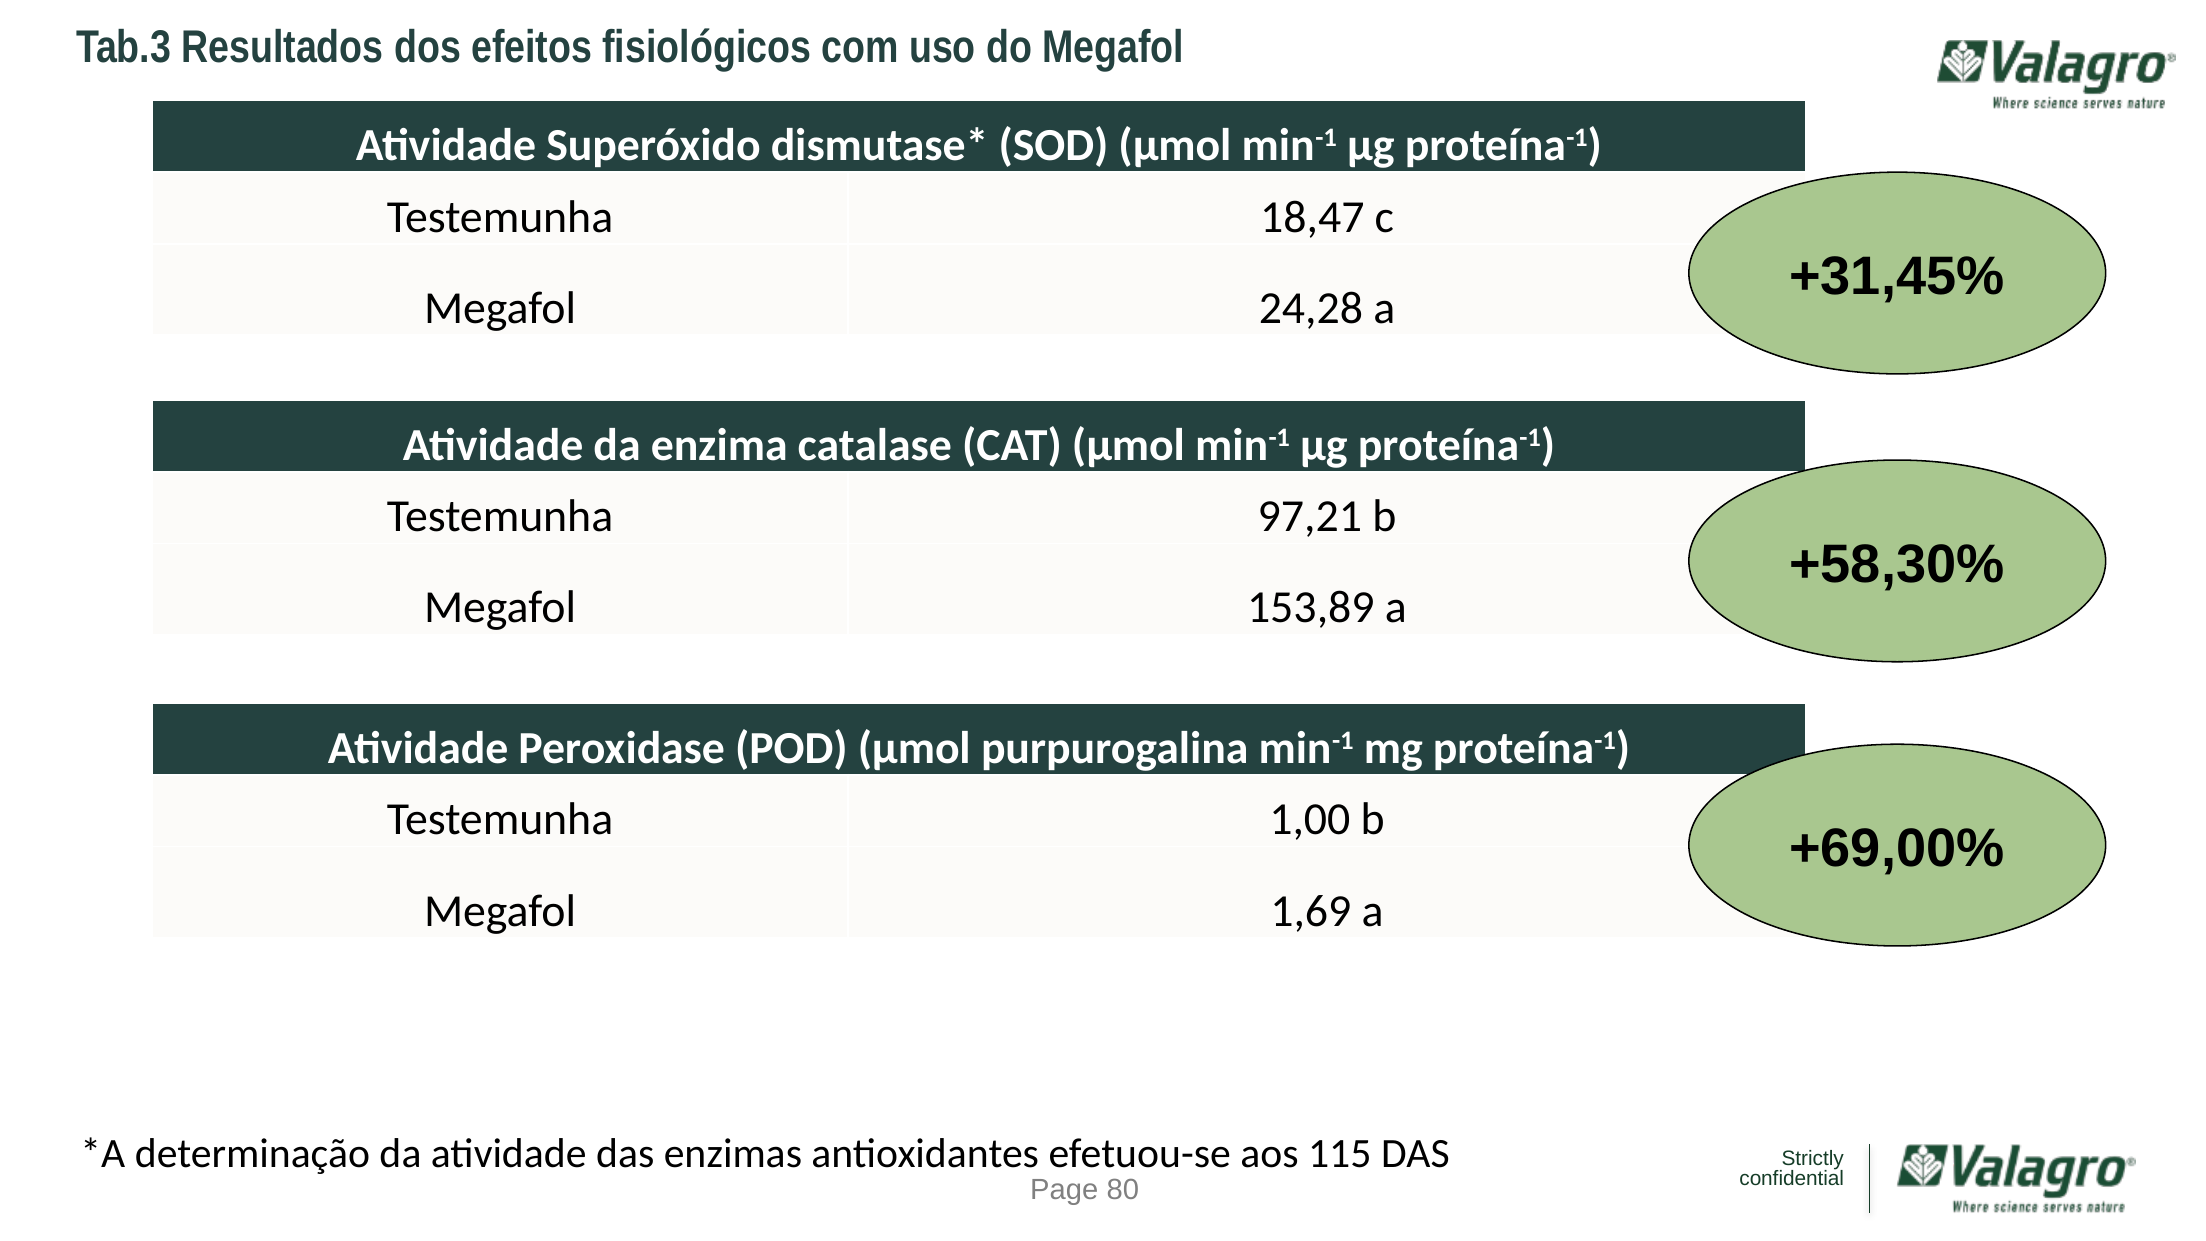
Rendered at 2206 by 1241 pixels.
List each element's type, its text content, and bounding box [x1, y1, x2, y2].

table_cell Megafol [153, 847, 847, 937]
table_cell 1,69 a [849, 847, 1805, 937]
table_header Atividade Superóxido dismutase* (SOD) (μmol min-1 μg proteína-1) [153, 101, 1805, 171]
text_box Tab.3 Resultados dos efeitos fisiológicos com uso do Megafol [59, 7, 1338, 80]
table_cell Megafol [153, 544, 847, 634]
table_cell 18,47 c [849, 173, 1805, 243]
table_cell 97,21 b [849, 473, 1791, 543]
table_cell 153,89 a [849, 544, 1751, 634]
table_cell Testemunha [153, 173, 847, 243]
table_header Atividade da enzima catalase (CAT) (μmol min-1 μg proteína-1) [153, 401, 1805, 471]
table_cell 1,00 b [849, 776, 1743, 846]
table_cell Testemunha [153, 473, 847, 543]
table_cell Testemunha [153, 776, 847, 846]
text_box +69,00% [1688, 744, 2106, 946]
picture [1936, 40, 2176, 110]
text_box +31,45% [1688, 172, 2106, 374]
table_header Atividade Peroxidase (POD) (µmol purpurogalina min-1 mg proteína-1) [153, 704, 1805, 774]
text_box *A determinação da atividade das enzimas antioxidantes efetuou-se aos 115 DAS [63, 1117, 1693, 1184]
table_cell 24,28 a [849, 245, 1729, 334]
picture [1896, 1144, 2136, 1214]
text_box +58,30% [1688, 460, 2106, 662]
table_cell Megafol [153, 245, 847, 334]
